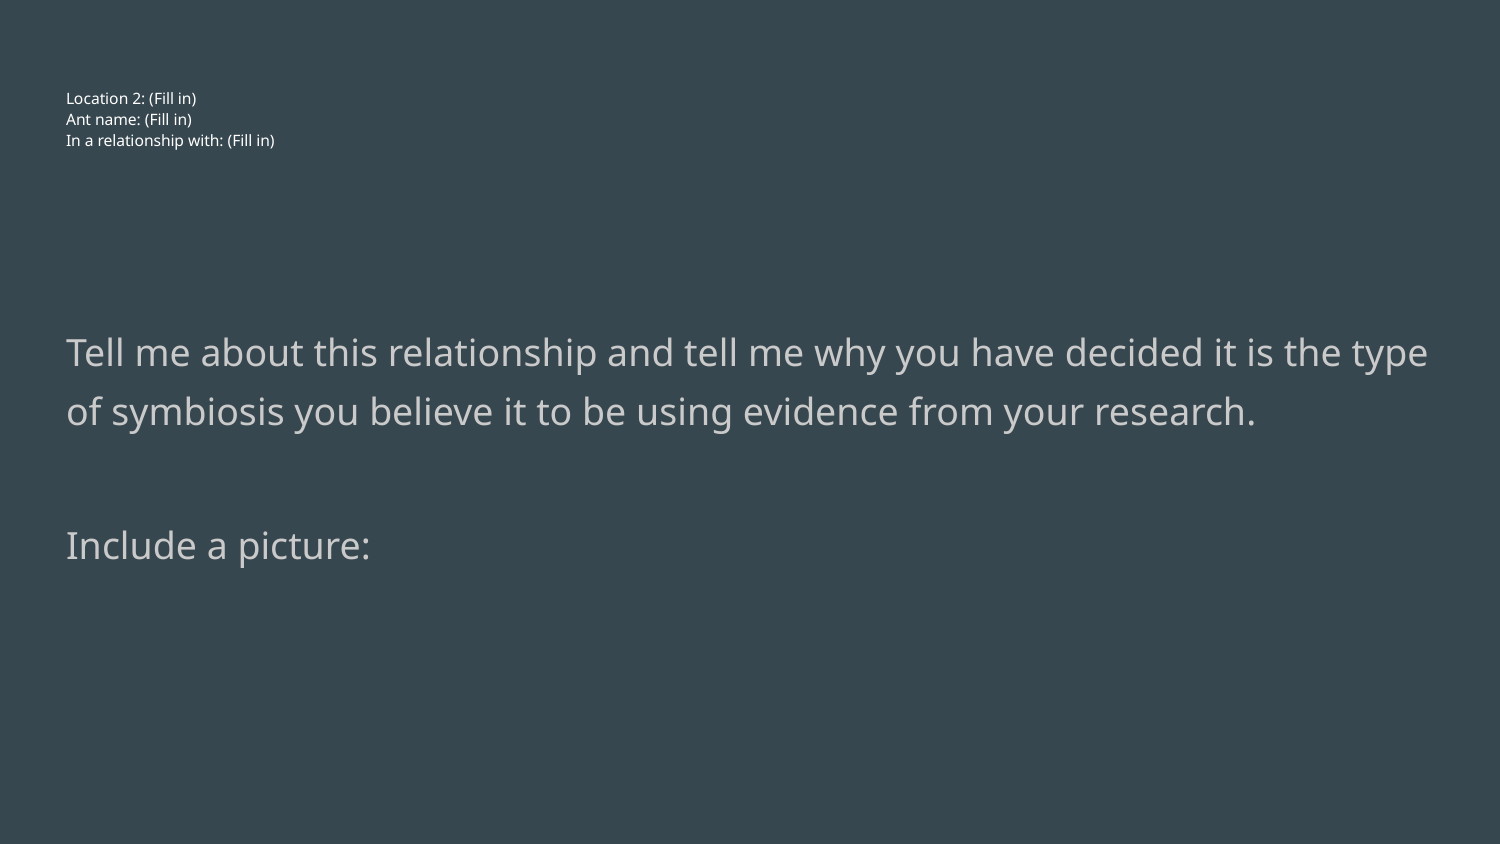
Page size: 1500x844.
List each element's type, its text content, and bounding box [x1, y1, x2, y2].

title Location 2: (Fill in) Ant name: (Fill in) In a relationship with: (Fill in) [51, 72, 1449, 167]
list Tell me about this relationship and tell me why you have decided it is the type of symbiosis you believe it to be using evidence from your research. Include a picture: [51, 303, 1449, 750]
